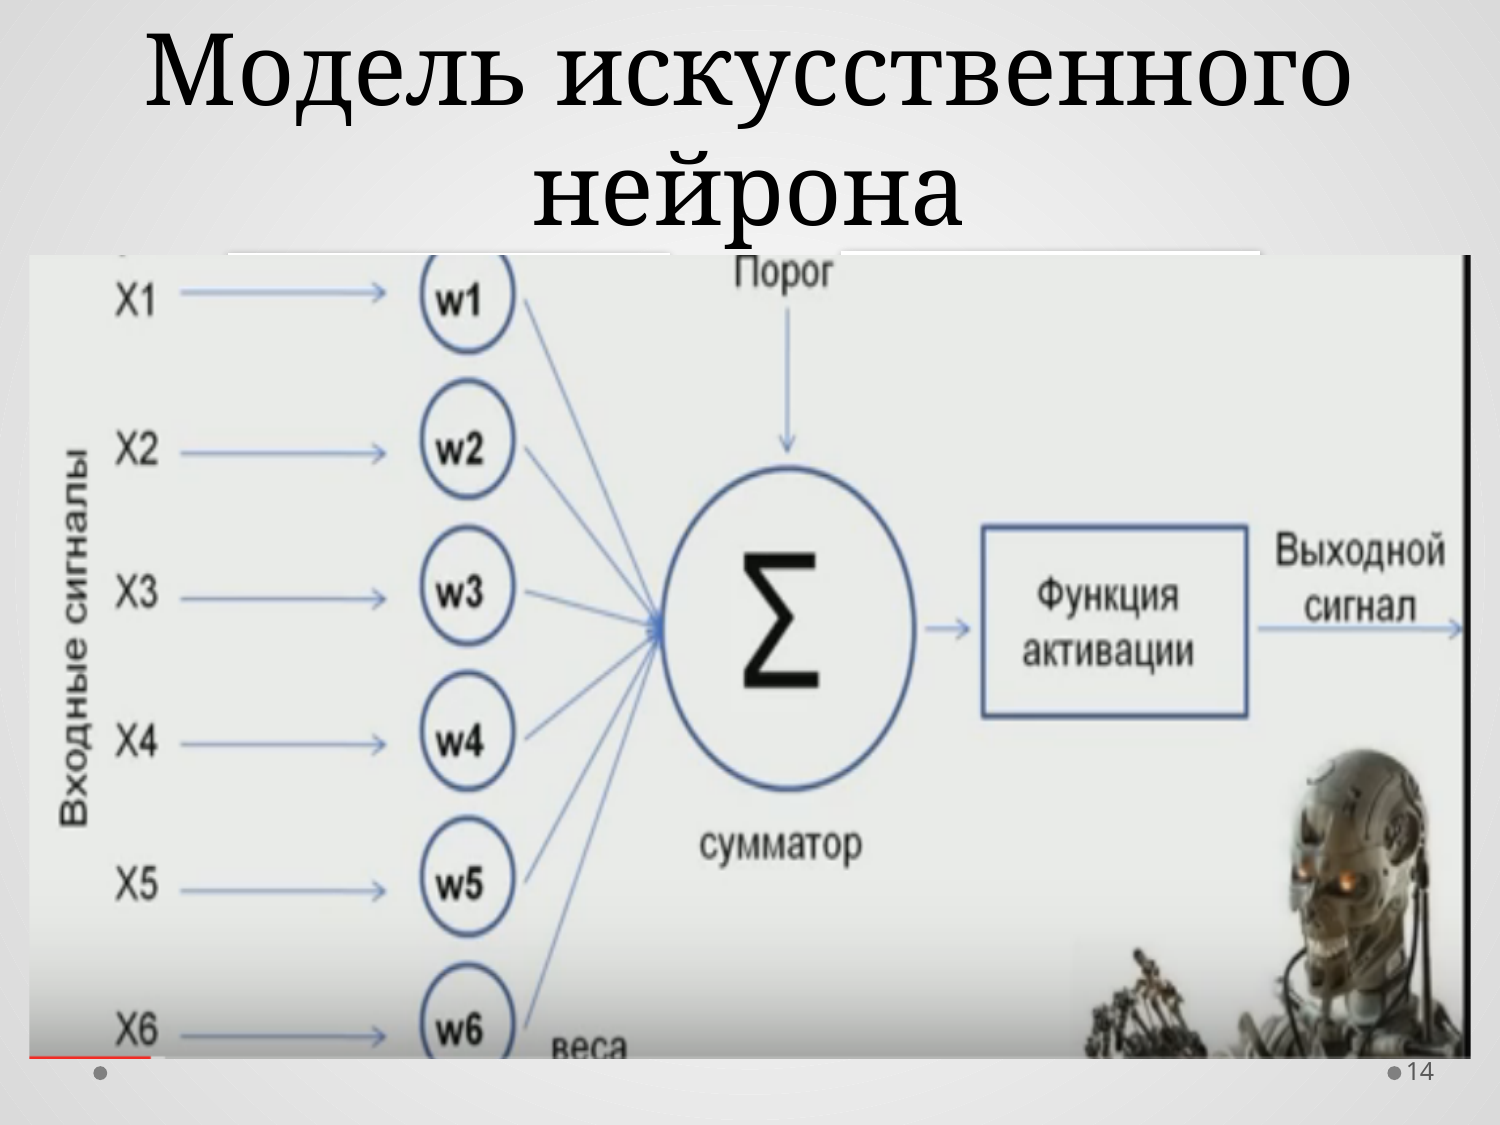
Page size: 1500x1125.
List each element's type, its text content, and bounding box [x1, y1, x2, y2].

text_box Модель искусственного нейрона [0, 0, 1500, 254]
slide_number 14 [1401, 1042, 1494, 1103]
picture [29, 254, 1471, 1059]
